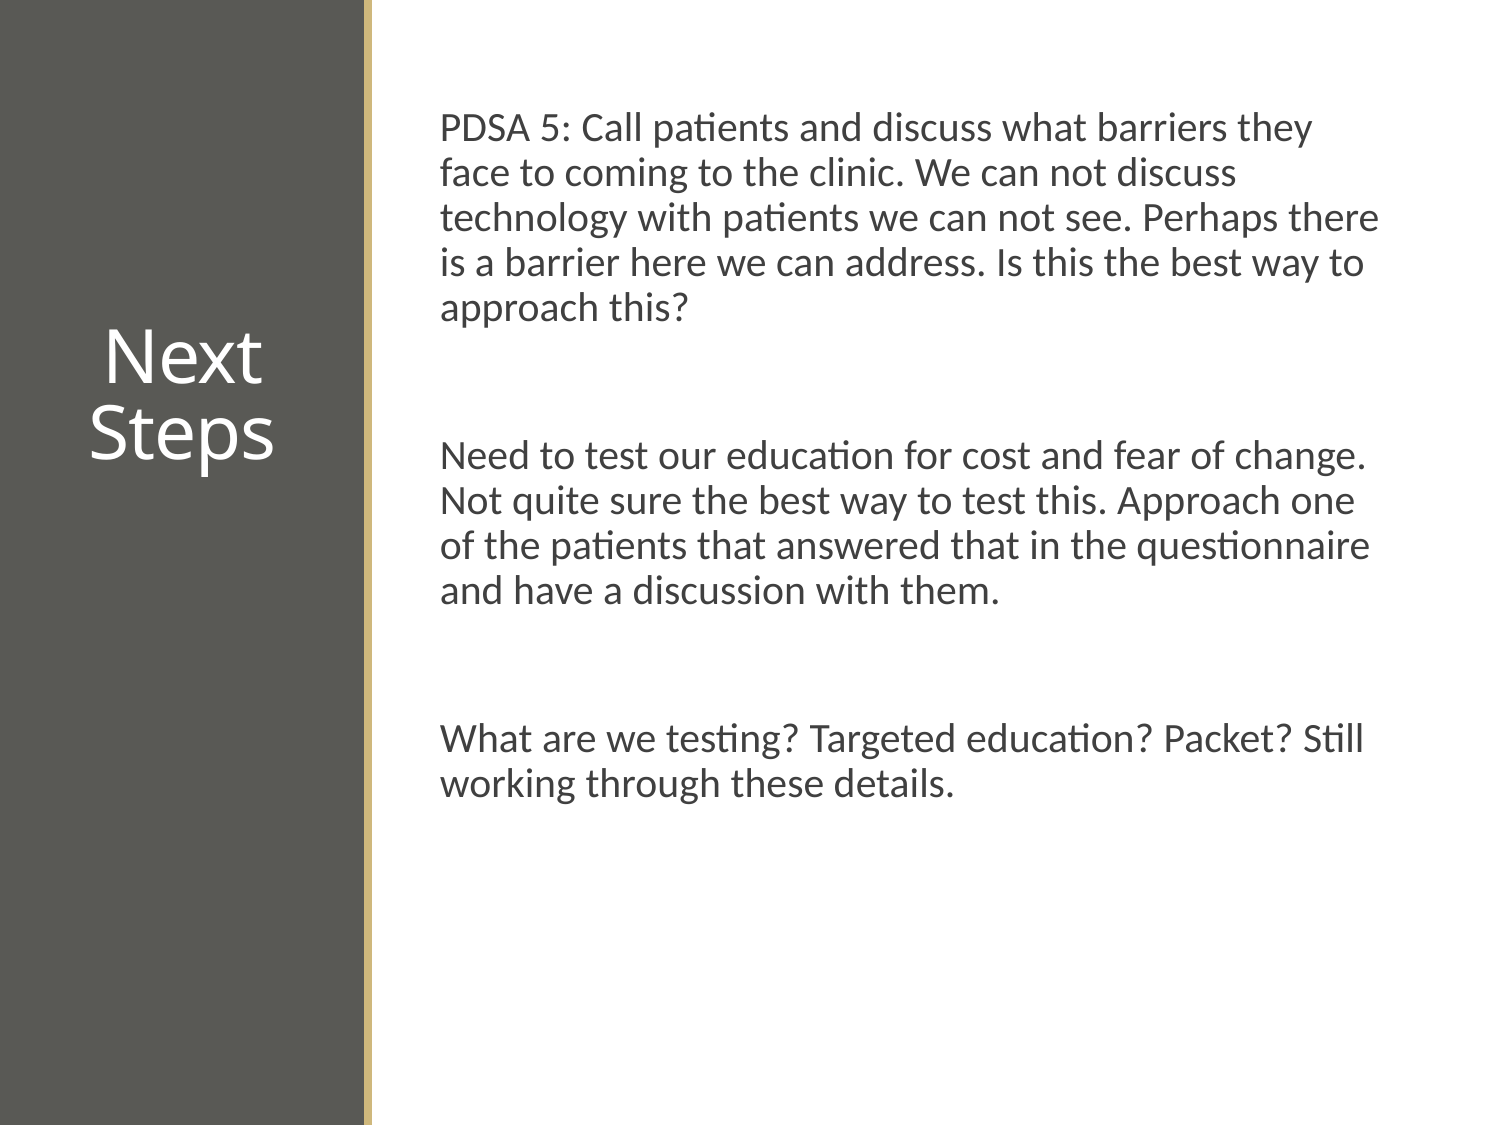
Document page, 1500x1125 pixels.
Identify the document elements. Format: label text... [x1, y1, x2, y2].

title Next Steps [58, 290, 306, 483]
list PDSA 5: Call patients and discuss what barriers they face to coming to the clinic. We can not discuss technology with patients we can not see. Perhaps there is a barrier here we can address. Is this the best way to approach this? Need to test our education for cost and fear of change. Not quite sure the best way to test this. Approach one of the patients that answered that in the questionnaire and have a discussion with them. What are we testing? Targeted education? Packet? Still working through these details. [424, 97, 1390, 1035]
